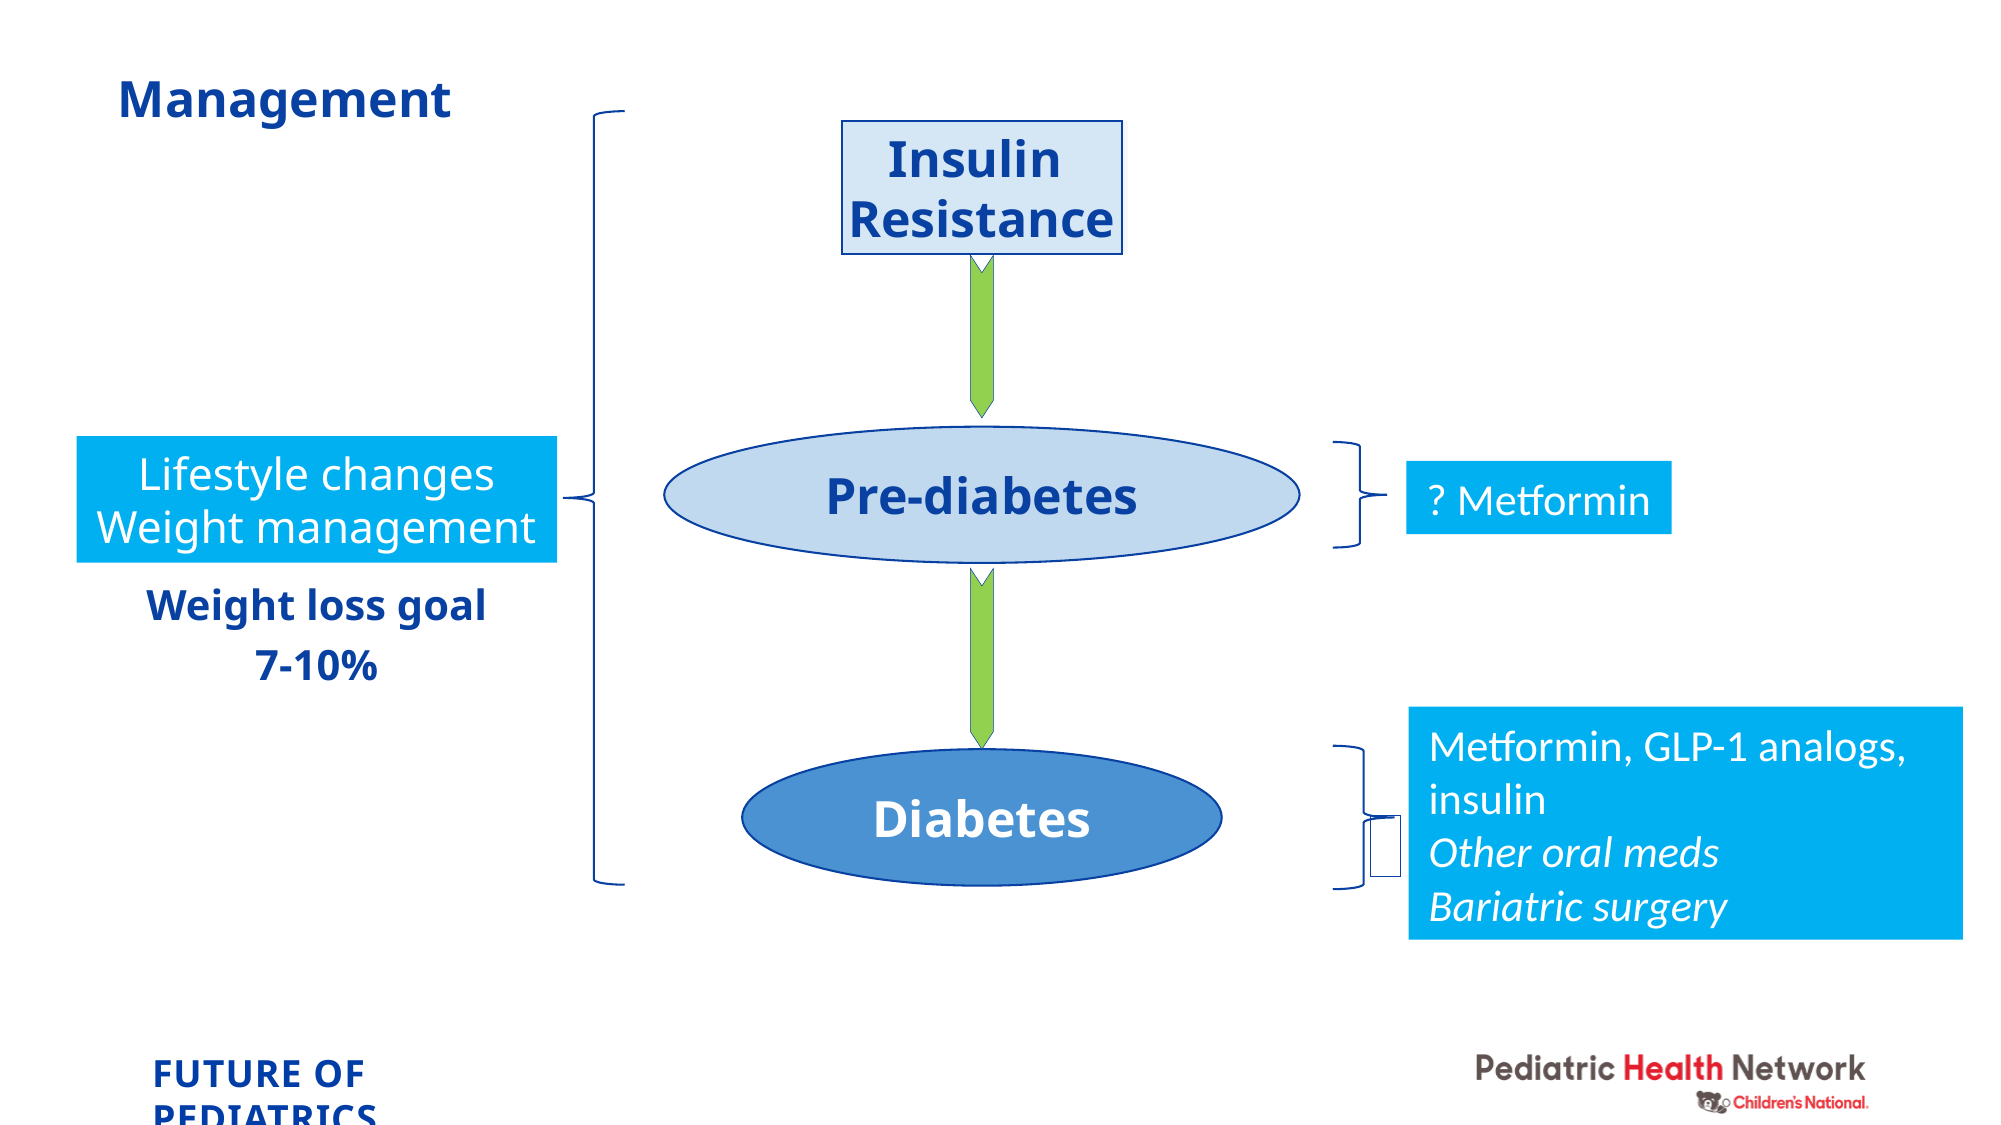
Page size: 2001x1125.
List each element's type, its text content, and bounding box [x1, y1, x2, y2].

text_box Metformin, GLP-1 analogs, insulin Other oral meds Bariatric surgery [1408, 706, 1963, 940]
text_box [664, 121, 1300, 886]
title Weight loss goal 7-10% [130, 554, 503, 704]
text_box [1370, 815, 1401, 877]
text_box Management [103, 59, 481, 135]
text_box [1332, 745, 1371, 890]
text_box Lifestyle changes Weight management [76, 436, 558, 563]
picture [1467, 1043, 1875, 1125]
text_box [1332, 441, 1388, 549]
text_box ? Metformin [1406, 460, 1672, 535]
text_box [562, 110, 625, 886]
